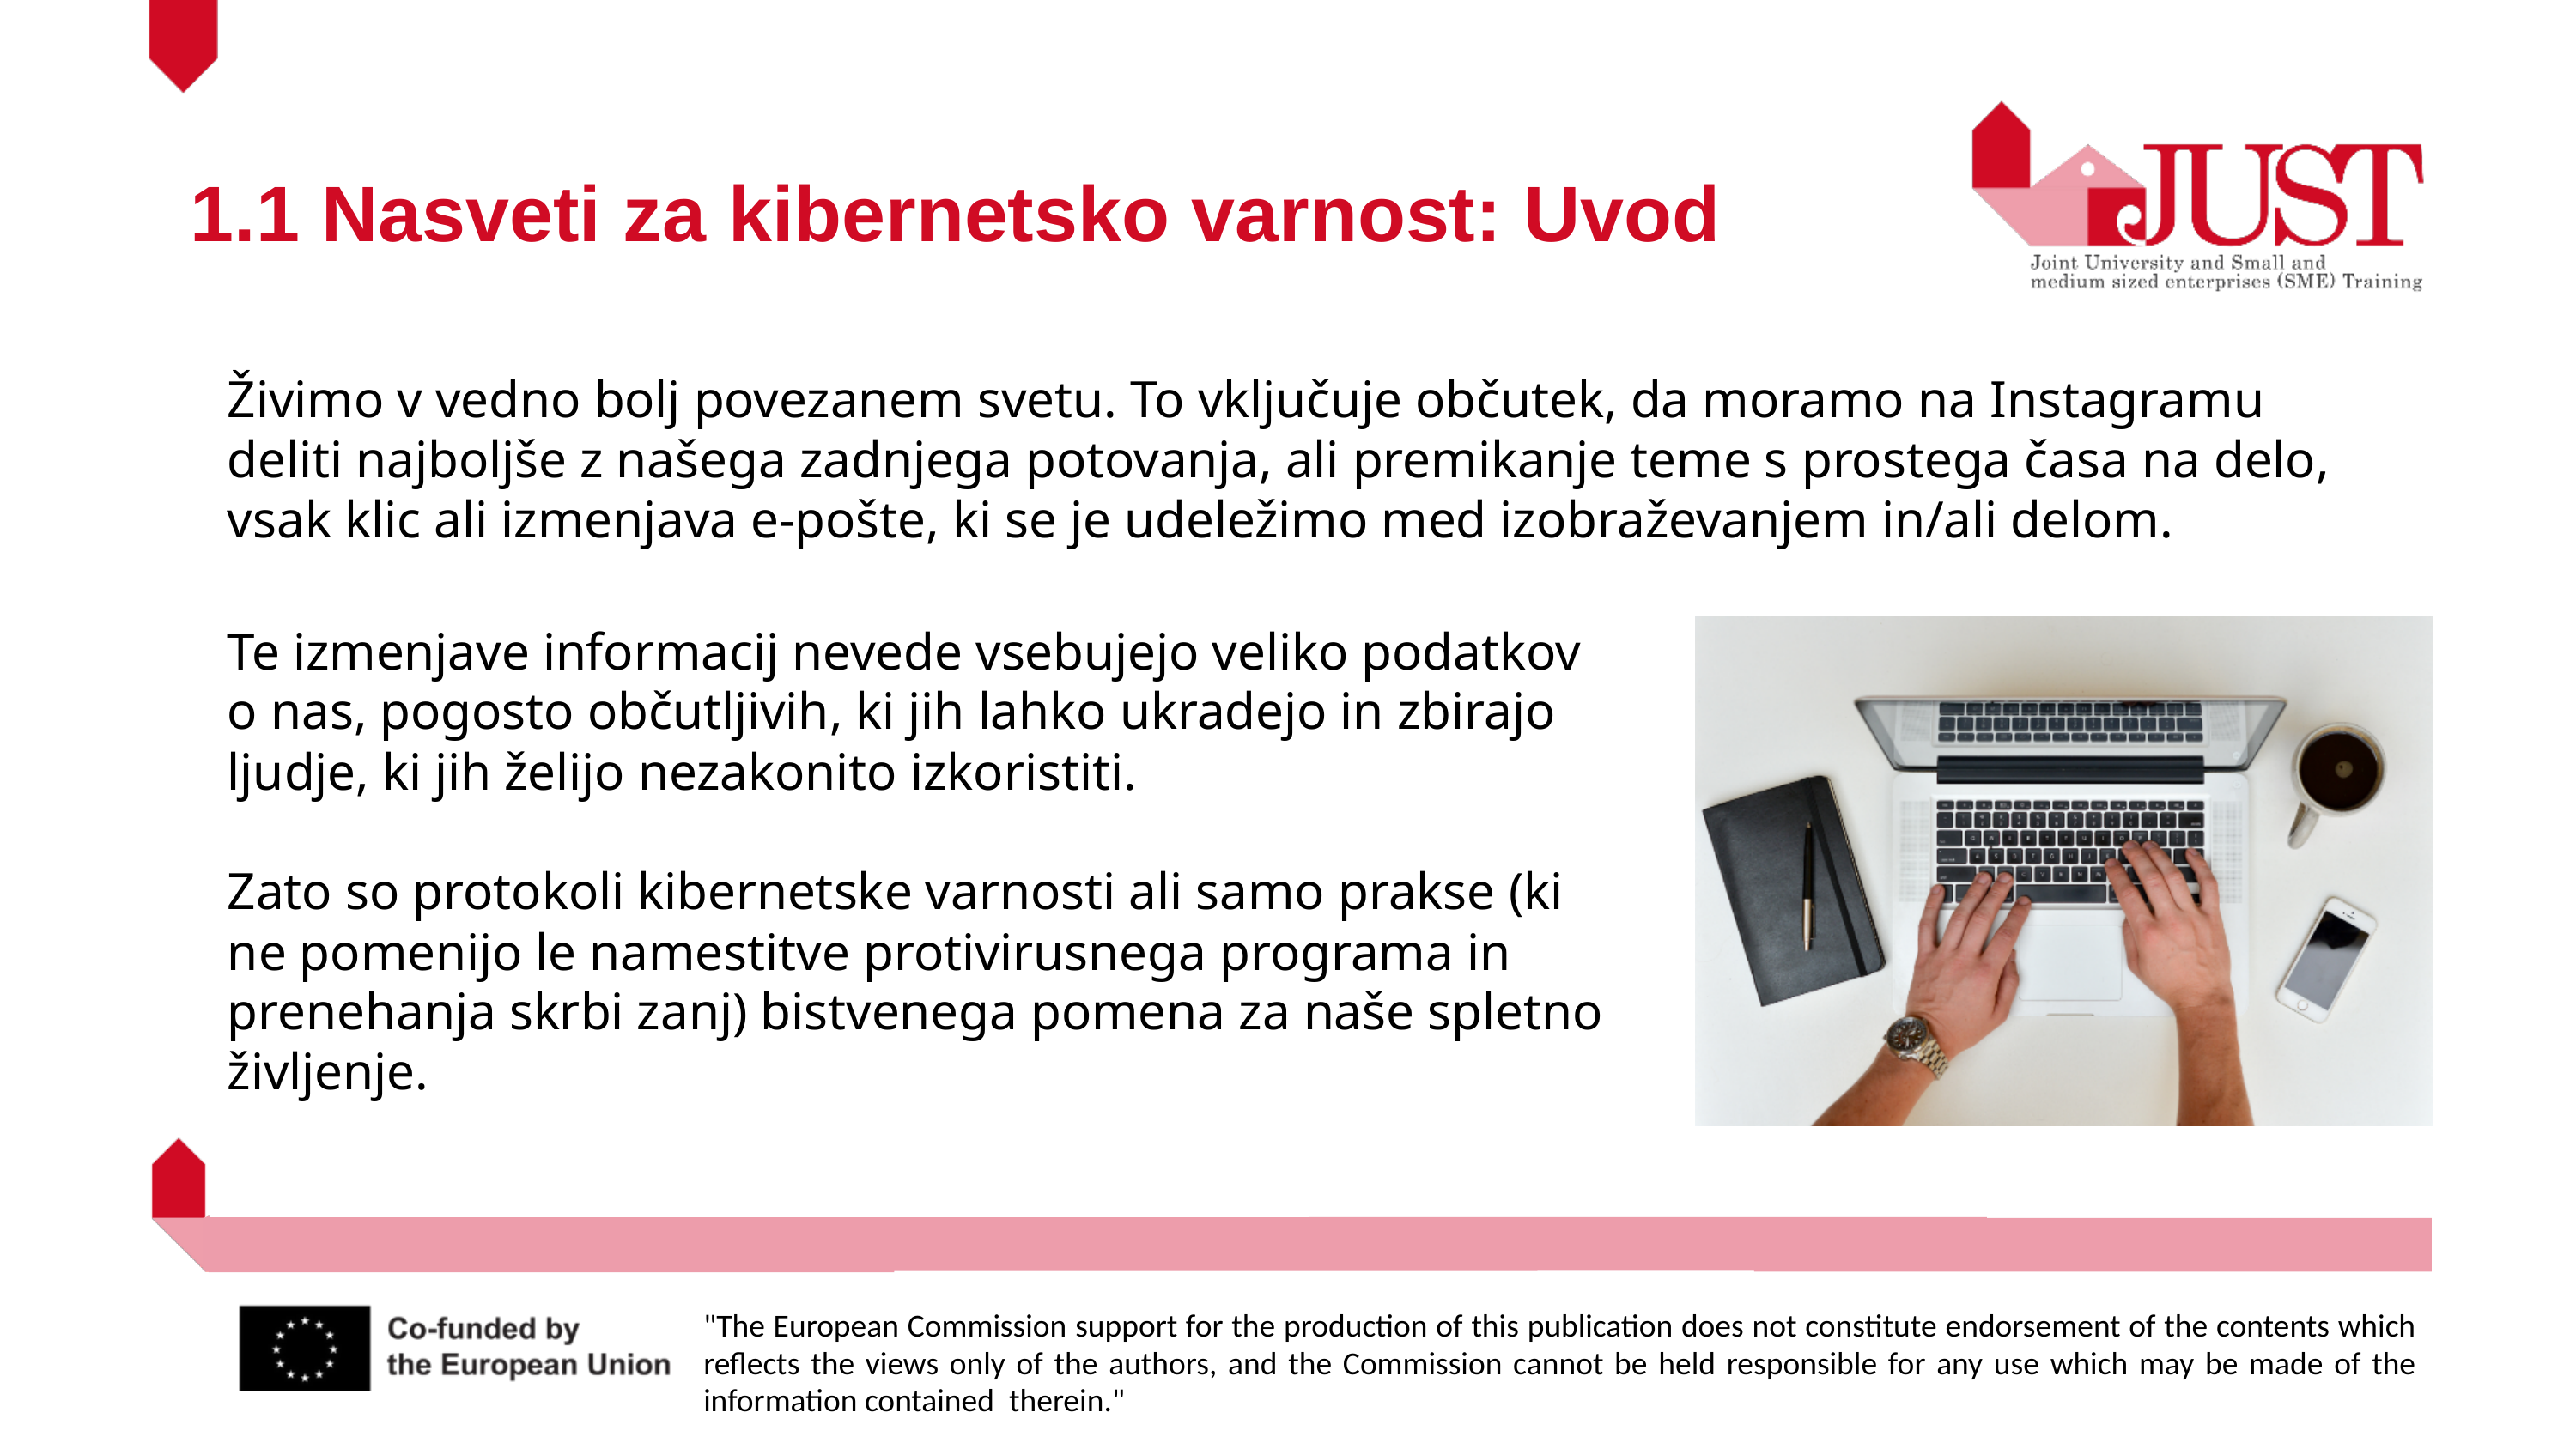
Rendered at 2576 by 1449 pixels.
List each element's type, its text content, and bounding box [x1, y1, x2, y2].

text_box 1.1 Nasveti za kibernetsko varnost: Uvod [177, 156, 1874, 264]
picture [1965, 96, 2432, 302]
text_box Živimo v vedno bolj povezanem svetu. To vključuje občutek, da moramo na Instagramu deliti najboljše z našega zadnjega potovanja, ali premikanje teme s prostega časa na delo, vsak klic ali izmenjava e-pošte, ki se je udeležimo med izobraževanjem in/ali delom. [214, 361, 2394, 555]
picture [1695, 616, 2433, 1126]
picture [144, 0, 228, 100]
picture [144, 1133, 210, 1287]
picture [233, 1300, 702, 1391]
text_box Te izmenjave informacij nevede vsebujejo veliko podatkov o nas, pogosto občutljivih, ki jih lahko ukradejo in zbirajo ljudje, ki jih želijo nezakonito izkoristiti. Zato so protokoli kibernetske varnosti ali samo prakse (ki ne pomenijo le namestitve protivirusnega programa in prenehanja skrbi zanj) bistvenega pomena za naše spletno življenje. [214, 613, 1621, 1106]
